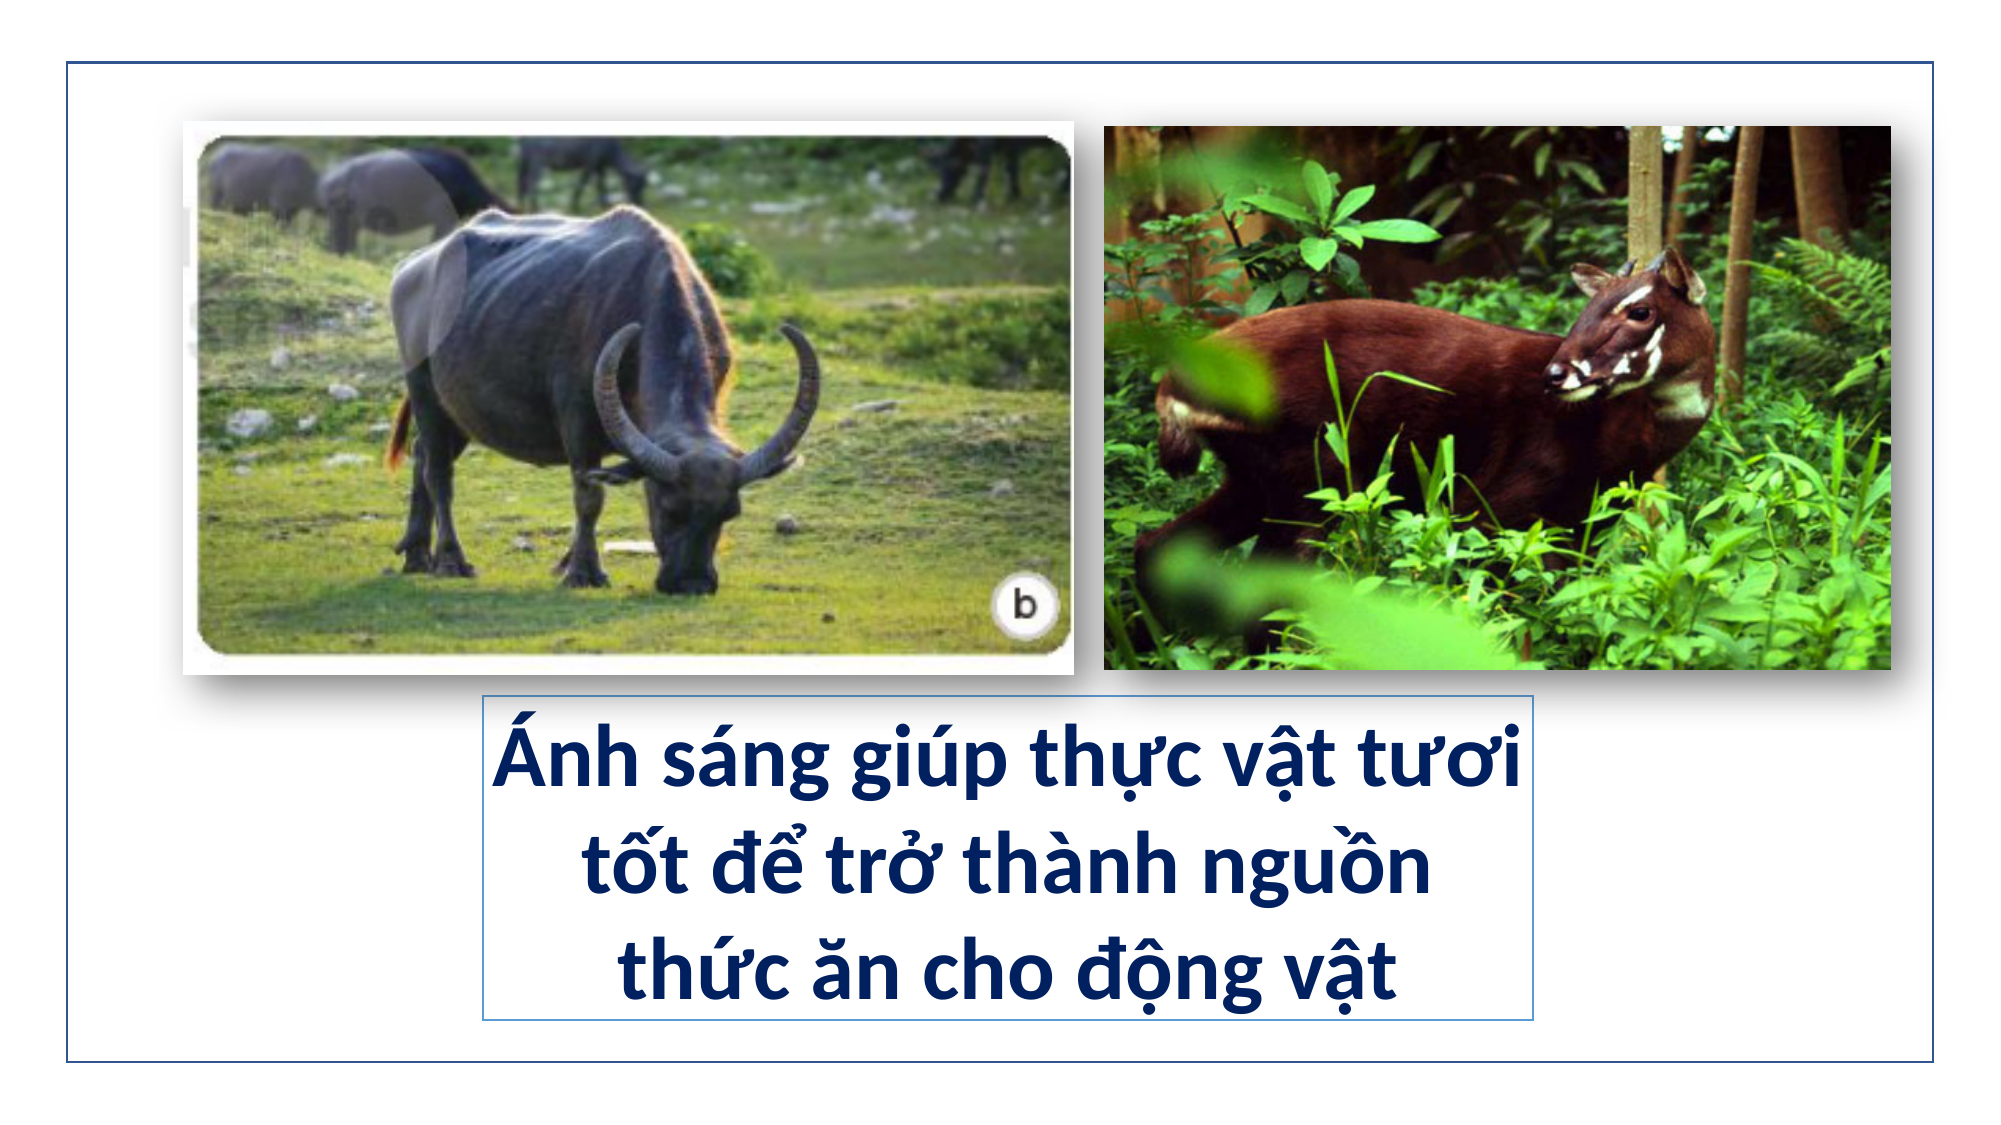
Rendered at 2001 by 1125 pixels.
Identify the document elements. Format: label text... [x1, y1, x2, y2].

text_box Ánh sáng giúp thực vật tươi tốt để trở thành nguồn thức ăn cho động vật [482, 714, 1534, 1021]
picture [183, 121, 1074, 675]
text_box [66, 61, 1934, 1063]
picture [1104, 126, 1891, 670]
